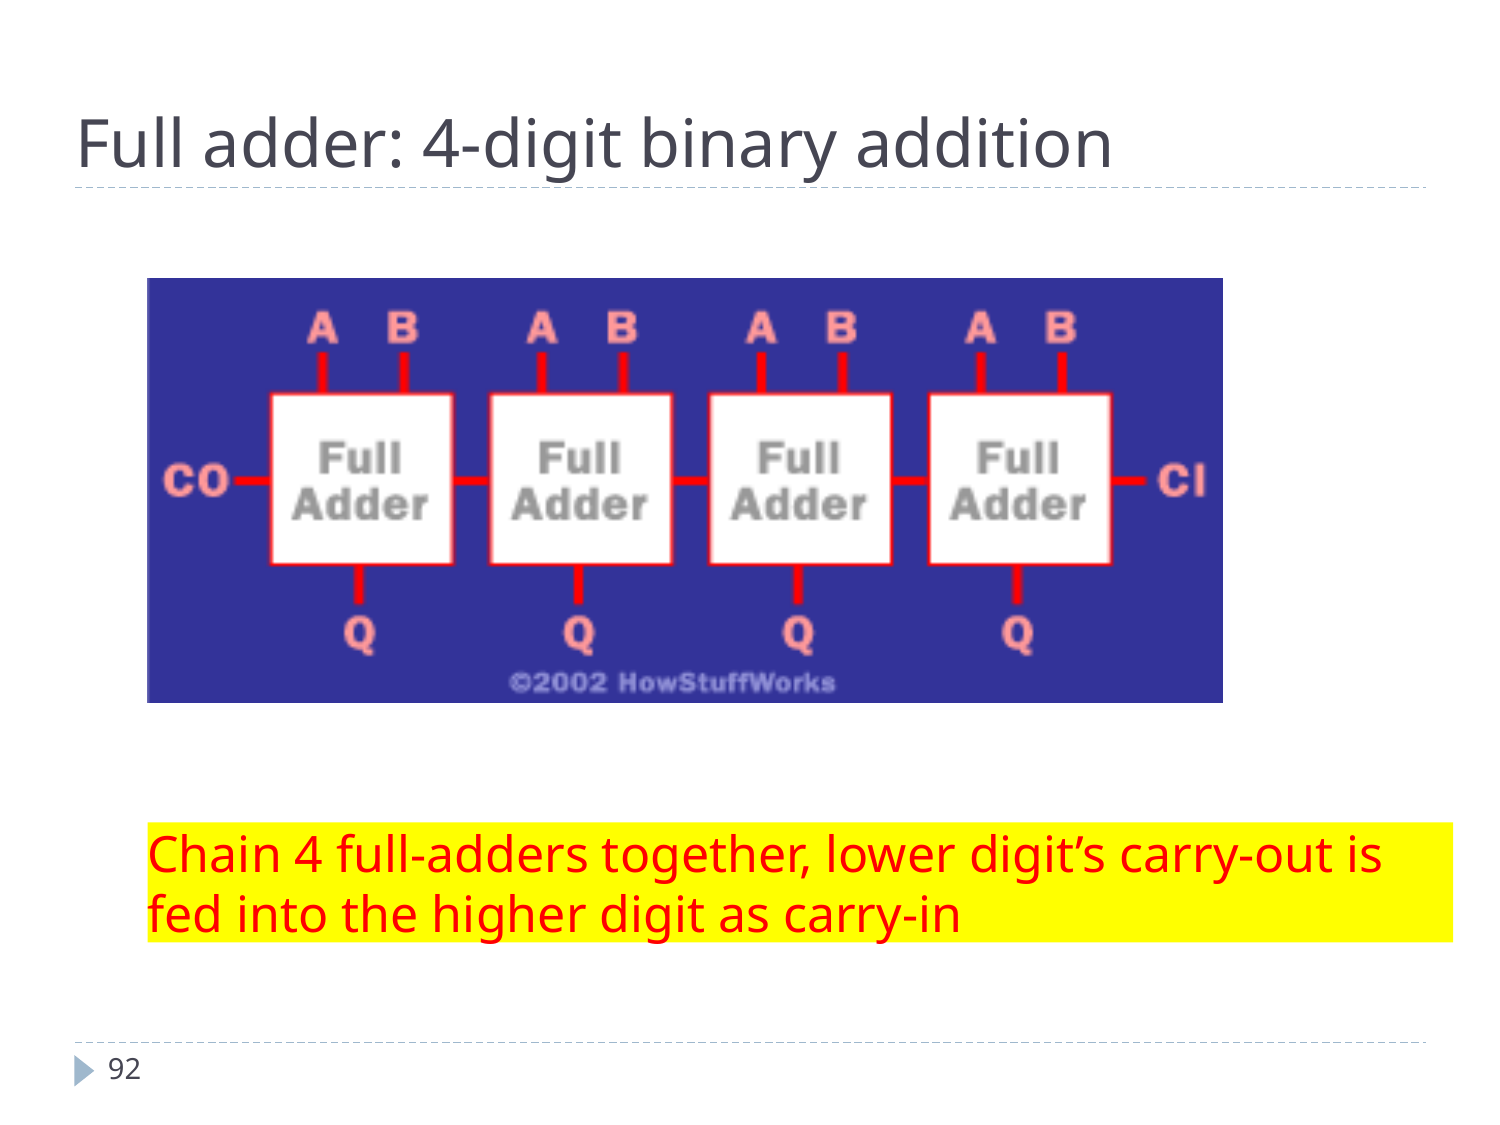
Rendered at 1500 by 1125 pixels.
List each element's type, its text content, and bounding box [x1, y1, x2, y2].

text_box 92 [100, 1042, 426, 1093]
title Full adder: 4-digit binary addition [74, 24, 1426, 188]
text_box Chain 4 full-adders together, lower digit’s carry-out is fed into the higher digit as carry-in [147, 822, 1454, 943]
picture [147, 278, 1223, 704]
